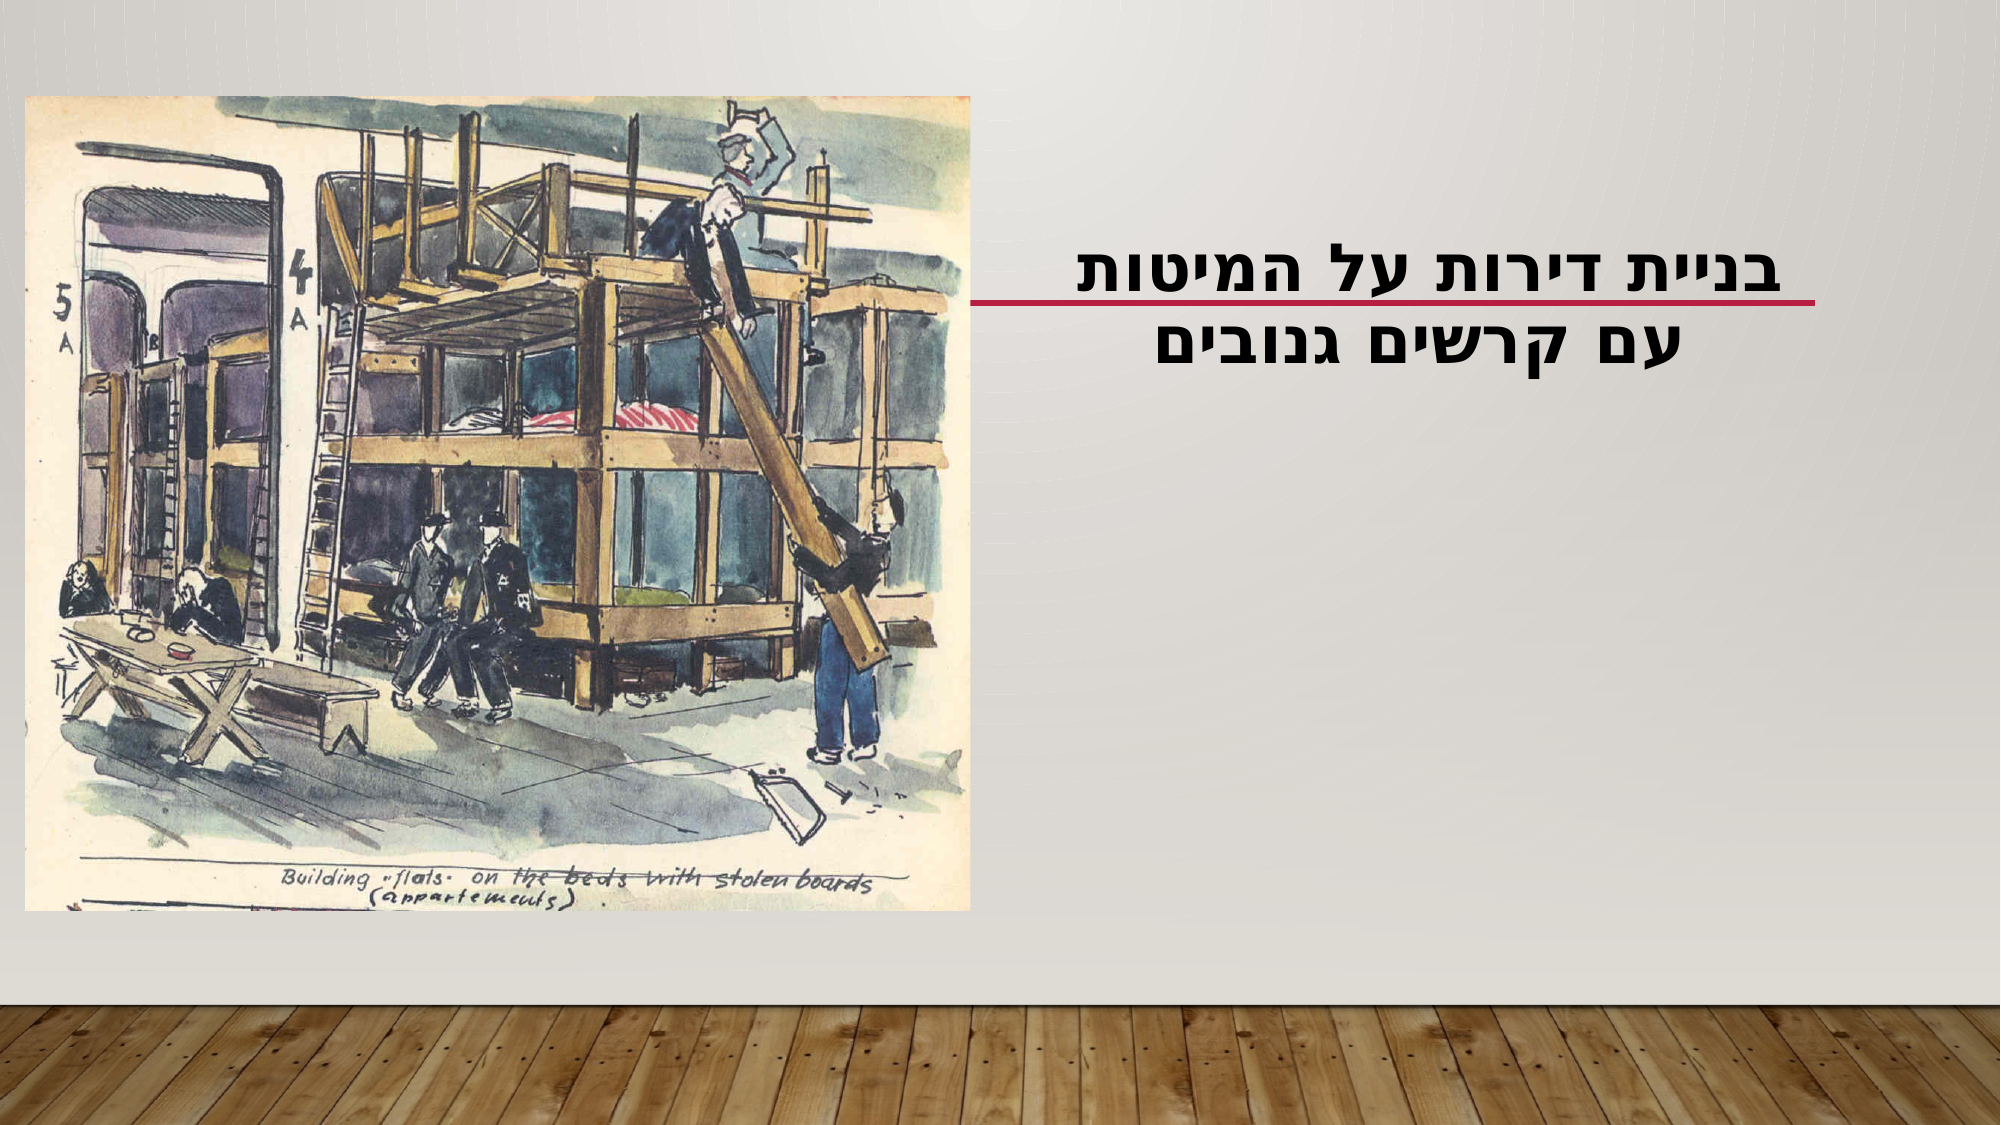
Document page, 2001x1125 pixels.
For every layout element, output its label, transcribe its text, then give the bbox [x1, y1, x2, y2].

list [24, 96, 971, 911]
title בניית דירות על המיטות עם קרשים גנובים [971, 226, 1952, 395]
picture [0, 1005, 2000, 1125]
